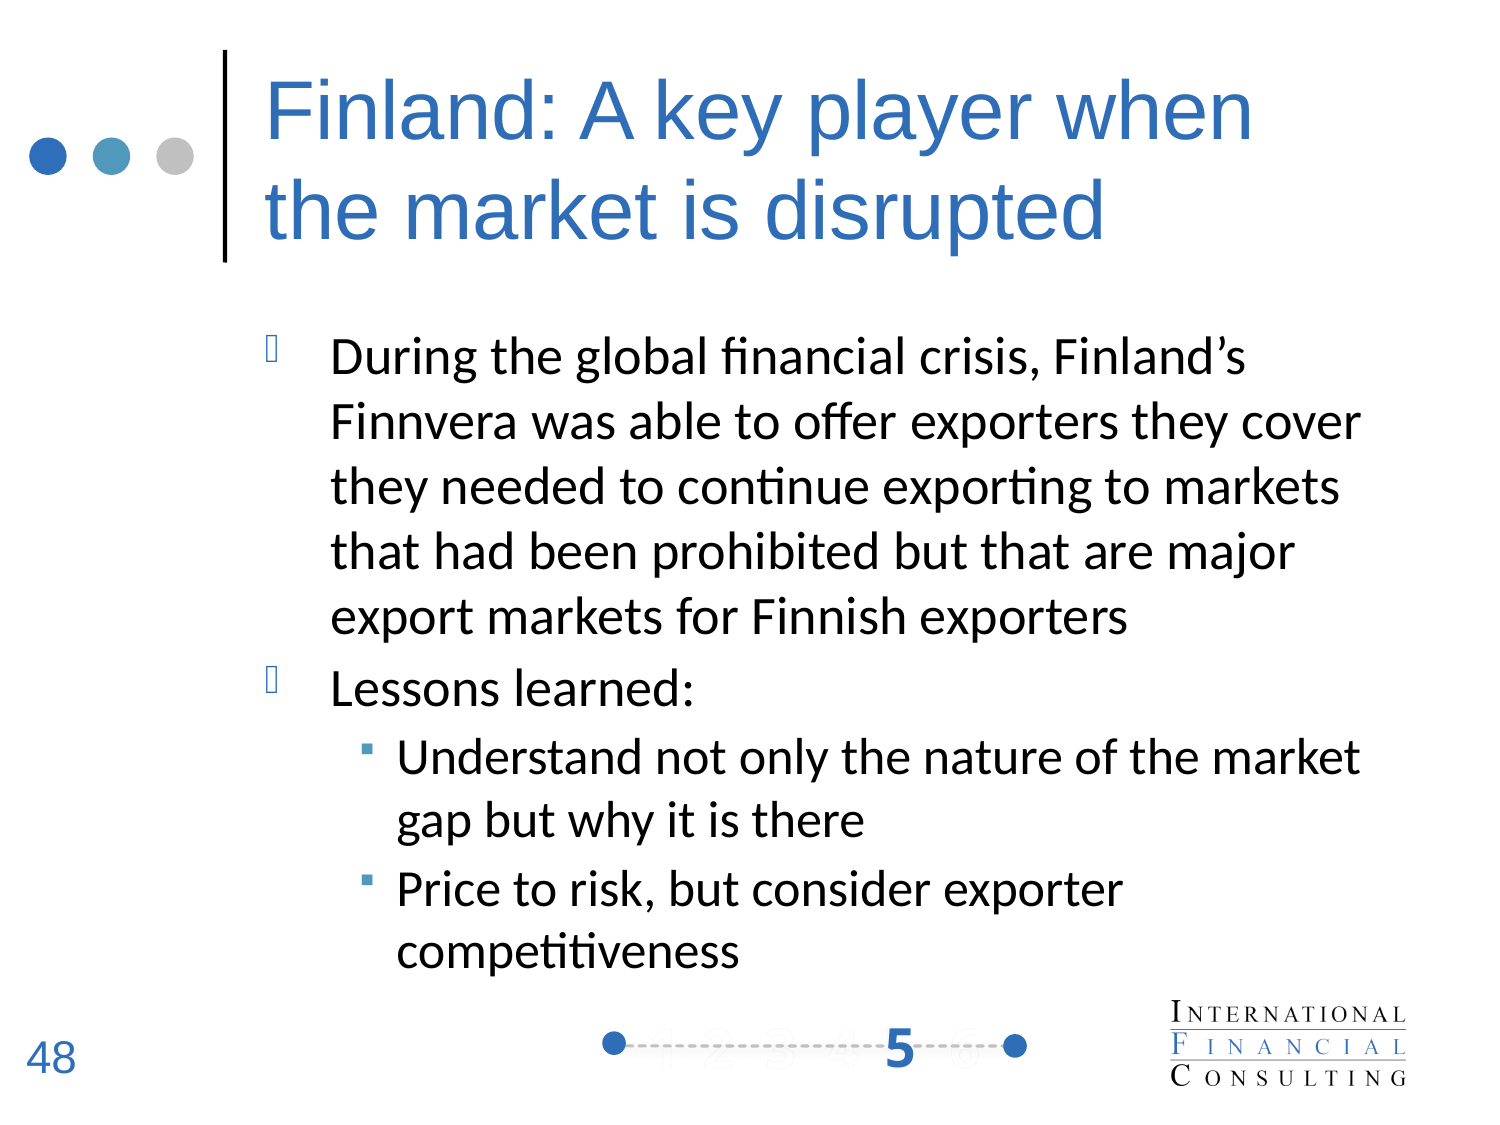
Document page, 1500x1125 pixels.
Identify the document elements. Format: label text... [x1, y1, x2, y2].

picture [1170, 1000, 1406, 1086]
list During the global financial crisis, Finland’s Finnvera was able to offer exporters they cover they needed to continue exporting to markets that had been prohibited but that are major export markets for Finnish exporters Lessons learned: Understand not only the nature of the market gap but why it is there Price to risk, but consider exporter competitiveness [249, 312, 1401, 988]
title Finland: A key player when the market is disrupted [249, 30, 1401, 282]
slide_number 48 [0, 1020, 104, 1096]
text_box 5 [869, 1005, 931, 1086]
